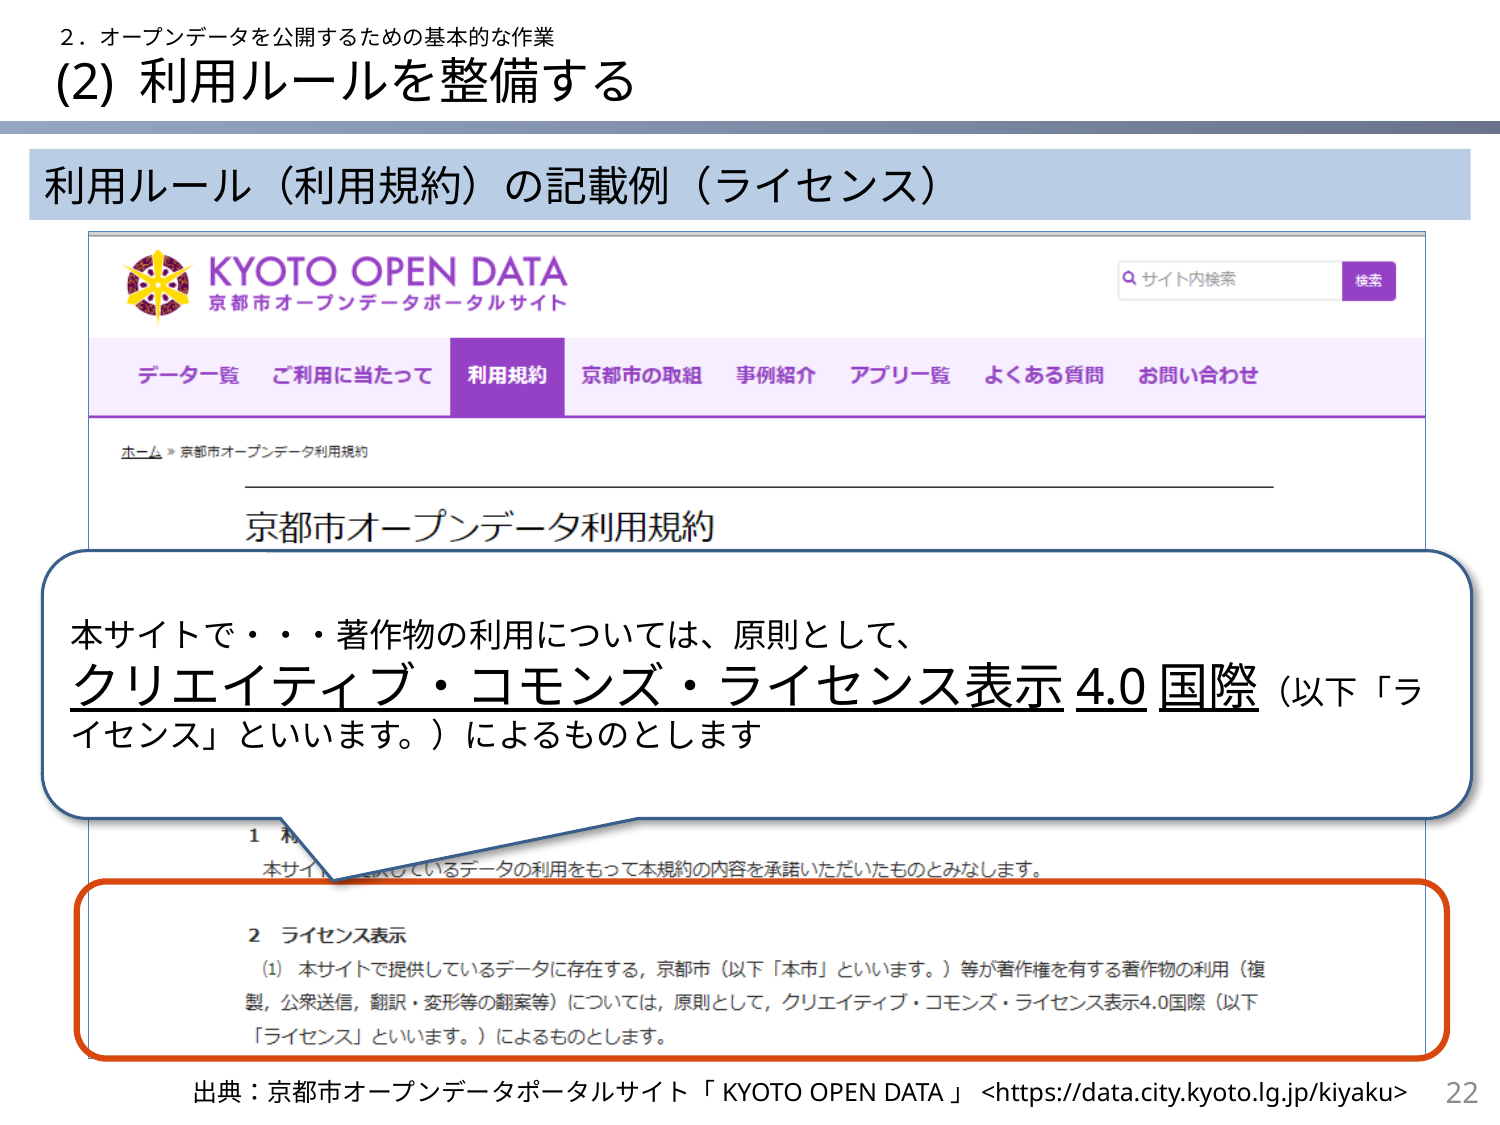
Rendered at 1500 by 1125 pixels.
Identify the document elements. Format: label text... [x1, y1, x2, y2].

text_box 出典：京都市オープンデータポータルサイト「KYOTO OPEN DATA」<https://data.city.kyoto.lg.jp/kiyaku> [5, 1064, 1424, 1118]
text_box [1426, 881, 1449, 1059]
text_box 本サイトで・・・著作物の利用については、原則として、 クリエイティブ・コモンズ・ライセンス表示4.0国際（以下「ライセンス」といいます。）によるものとします [41, 549, 88, 820]
text_box [75, 886, 88, 1054]
text_box 本サイトで・・・著作物の利用については、原則として、 クリエイティブ・コモンズ・ライセンス表示4.0国際（以下「ライセンス」といいます。）によるものとします [1426, 549, 1473, 820]
picture [88, 231, 1426, 1059]
text_box 利用ルール（利用規約）の記載例（ライセンス） [28, 148, 1472, 221]
title (2) 利用ルールを整備する [41, 58, 1459, 119]
text_box ２．オープンデータを公開するための基本的な作業 [41, 19, 1471, 58]
slide_number 21 [1424, 1070, 1495, 1118]
